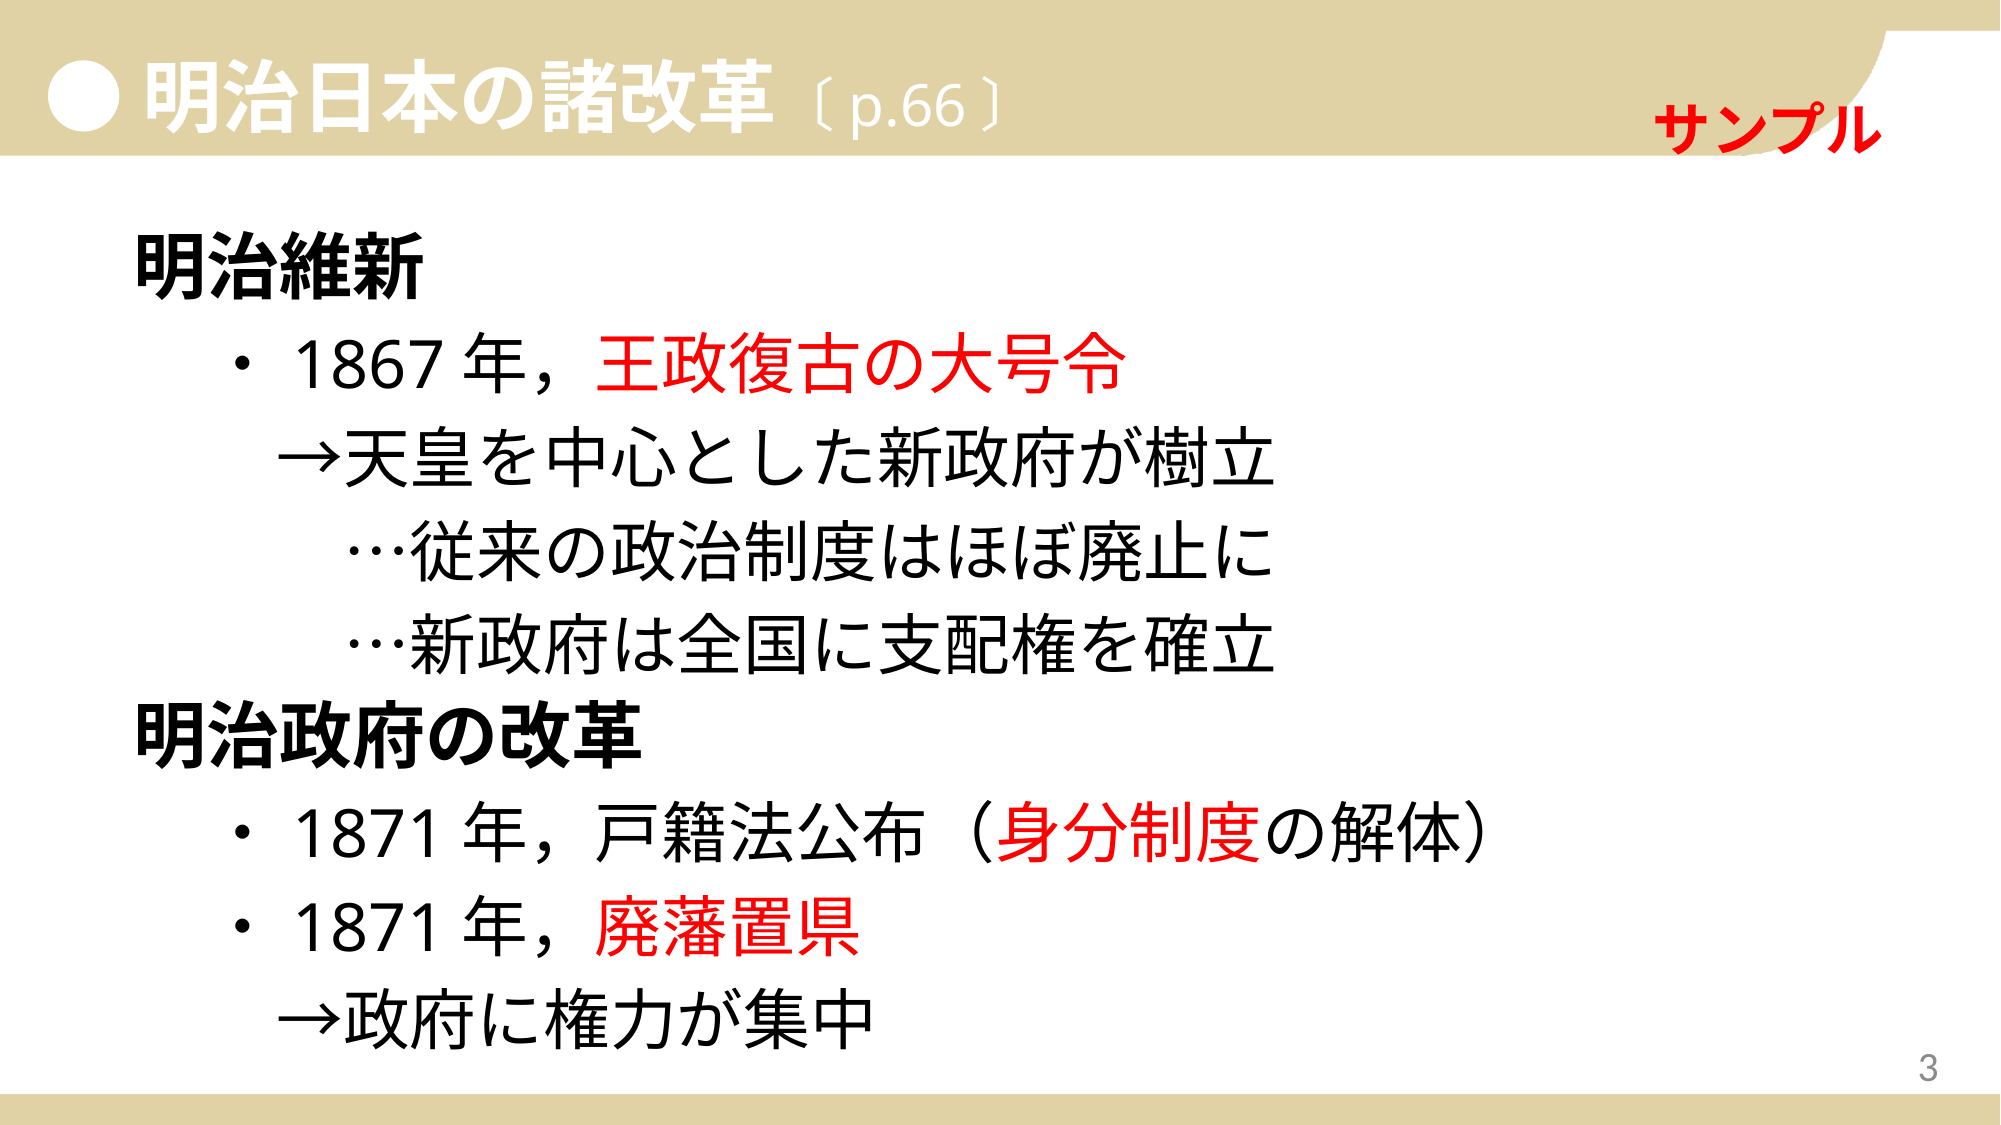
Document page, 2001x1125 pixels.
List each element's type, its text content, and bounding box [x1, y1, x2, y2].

text_box 明治維新 ・1867年，王政復古の大号令 →天皇を中心とした新政府が樹立 …従来の政治制度はほぼ廃止に …新政府は全国に支配権を確立 明治政府の改革 ・1871年，戸籍法公布（身分制度の解体） ・1871年，廃藩置県 →政府に権力が集中 [118, 206, 1949, 1045]
text_box ●明治日本の諸改革〔p.66〕 [29, 47, 1743, 143]
picture [0, 0, 2000, 1125]
